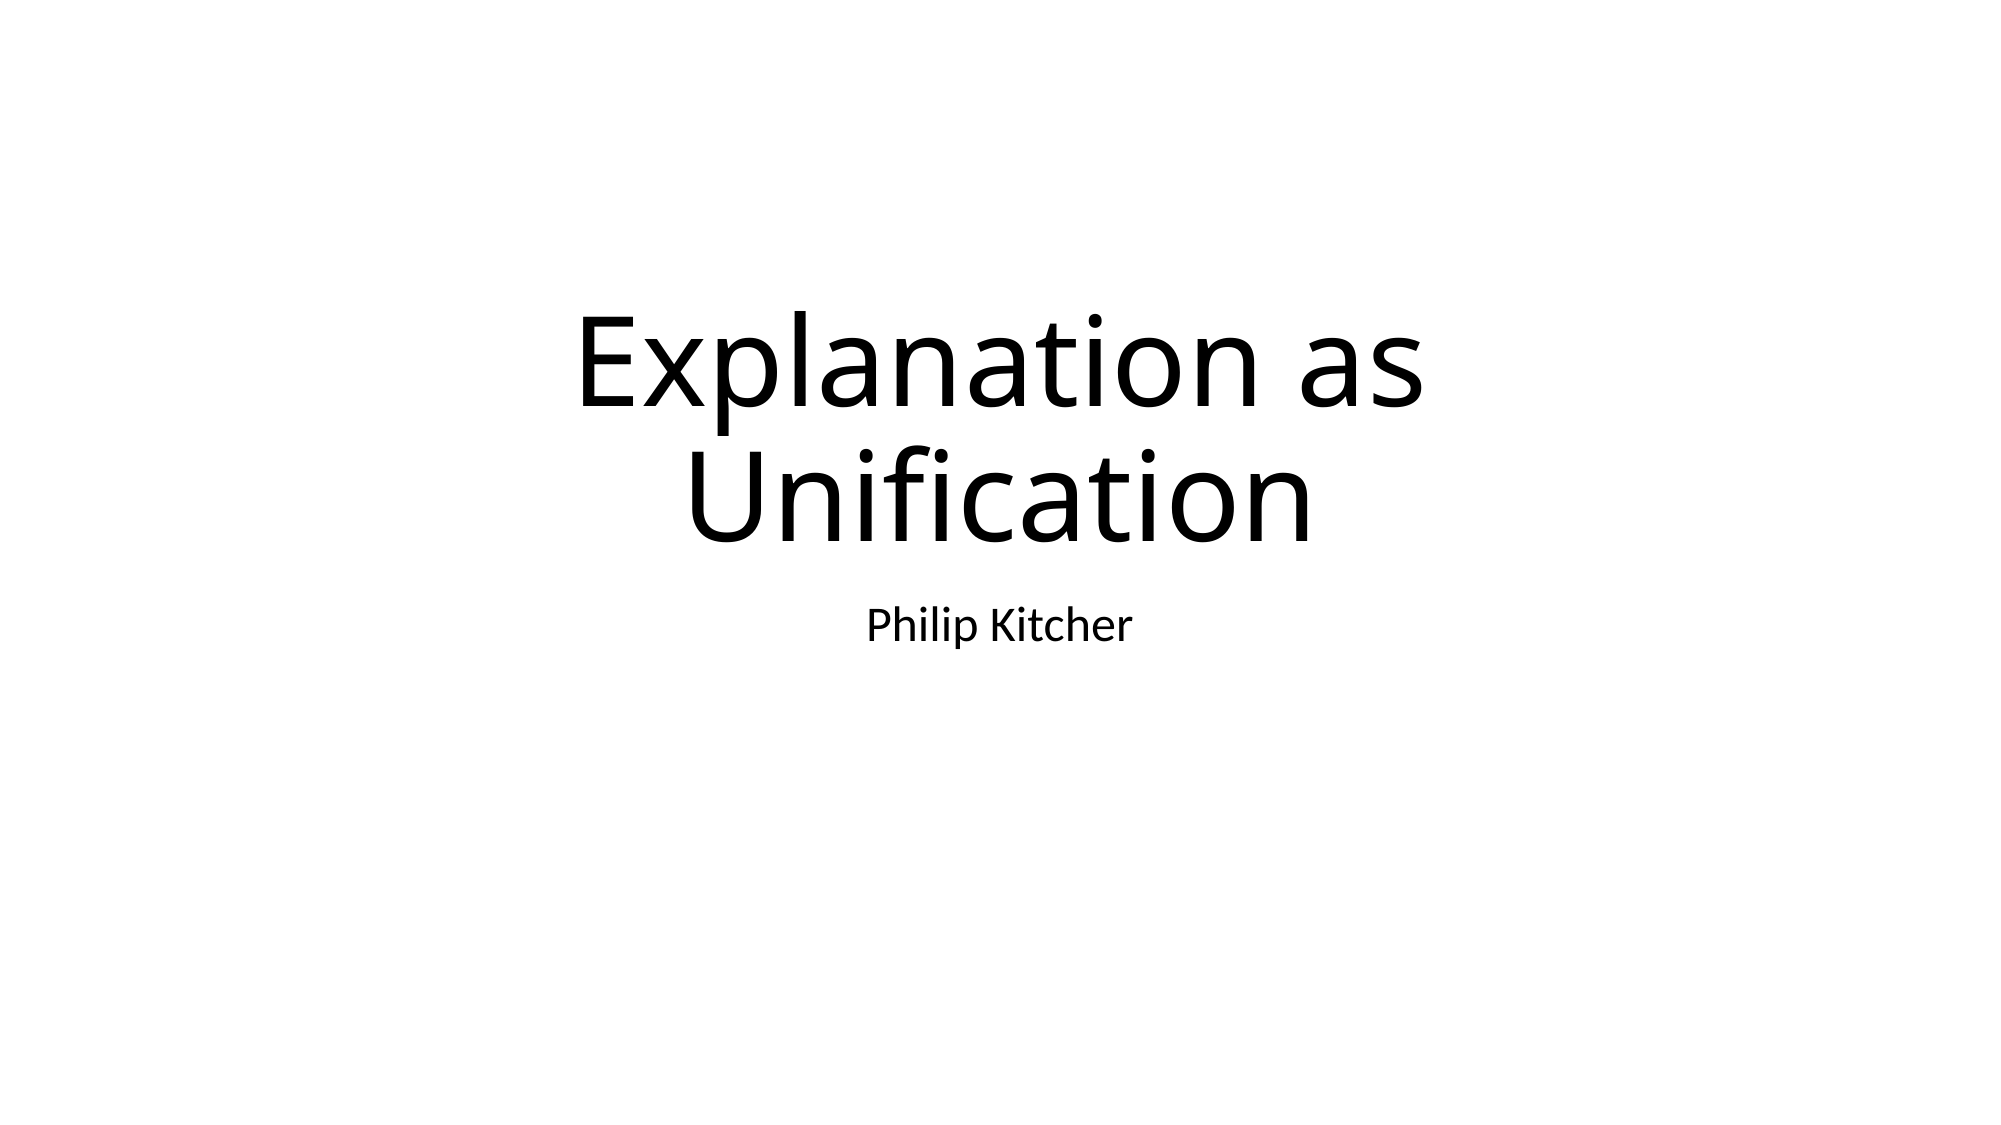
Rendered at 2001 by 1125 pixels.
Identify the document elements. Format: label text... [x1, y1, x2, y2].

title Explanation as Unification [249, 184, 1750, 576]
subtitle Philip Kitcher [249, 590, 1750, 863]
